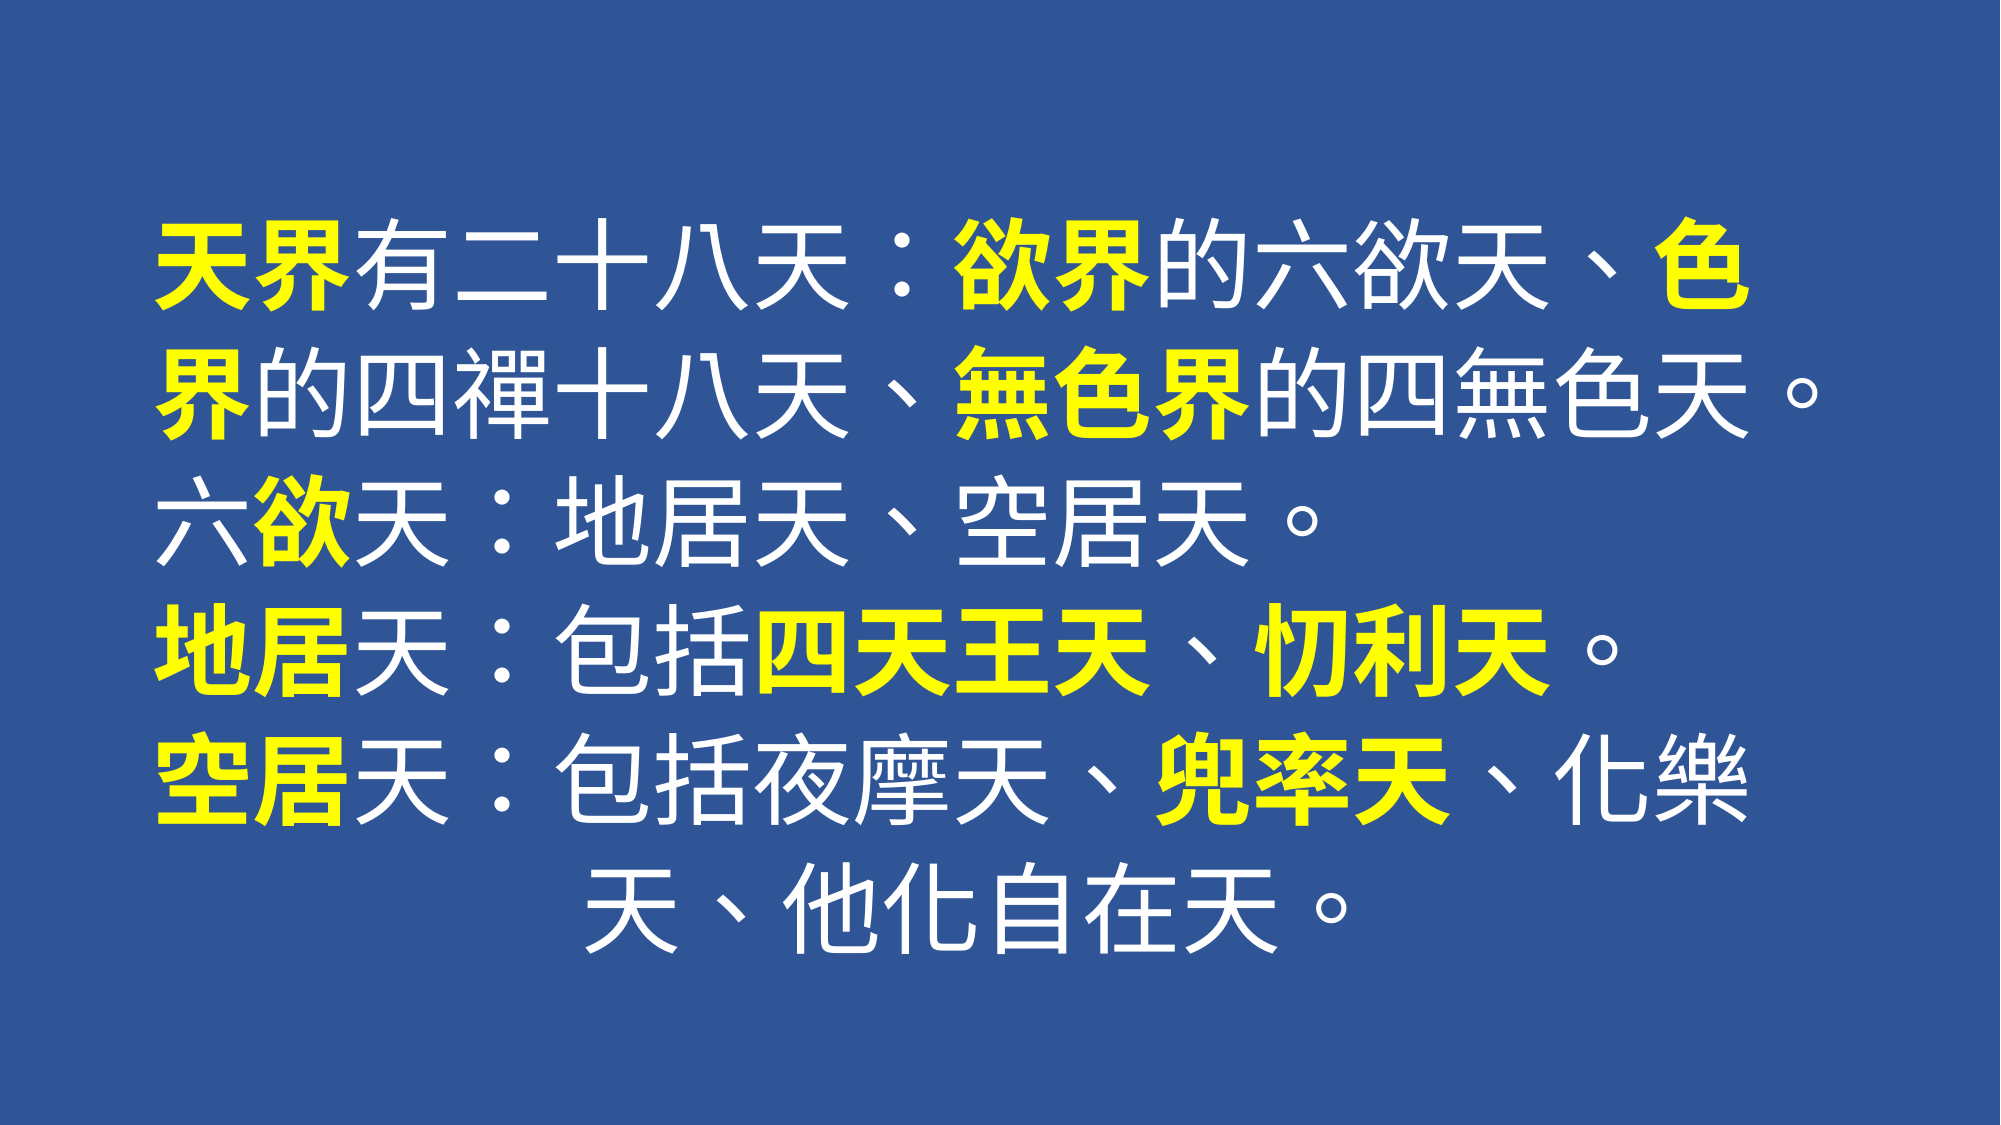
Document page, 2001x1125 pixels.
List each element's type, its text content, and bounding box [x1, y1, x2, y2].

list 天界有二十八天：欲界的六欲天、色 界的四禪十八天、無色界的四無色天。 六欲天：地居天、空居天。 地居天：包括四天王天、忉利天。 空居天：包括夜摩天、兜率天、化樂 天、他化自在天。 [137, 208, 1863, 1014]
